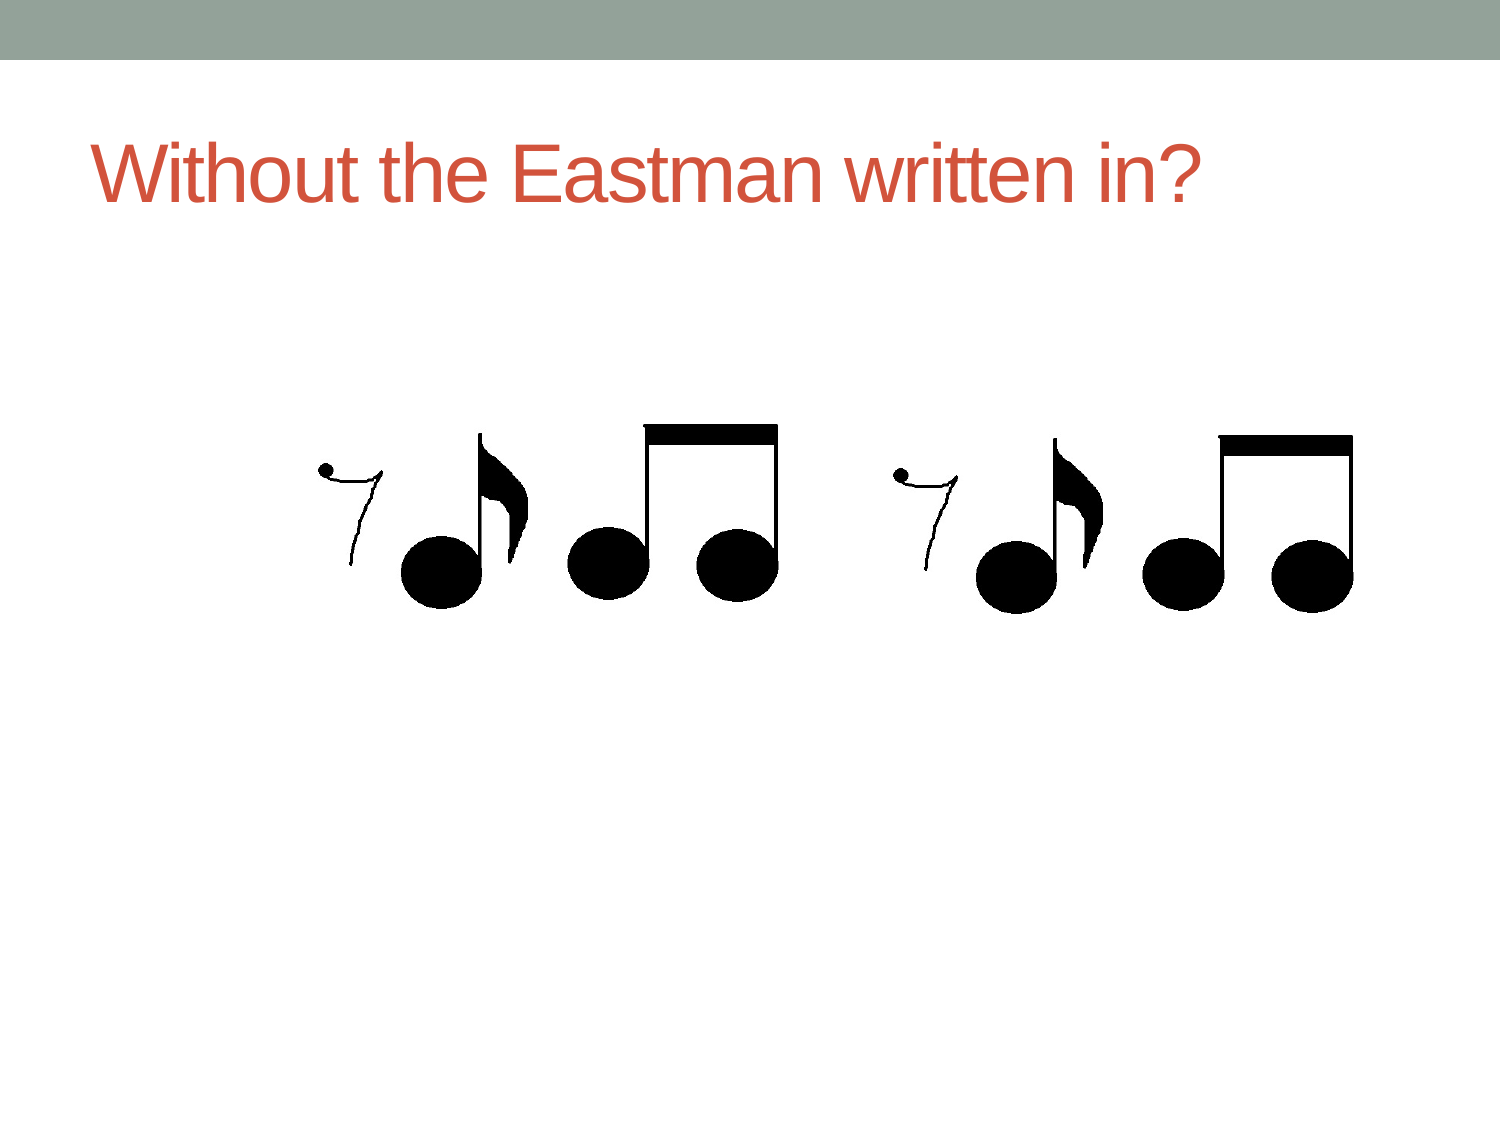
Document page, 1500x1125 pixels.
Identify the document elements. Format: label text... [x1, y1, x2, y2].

picture [267, 409, 1419, 637]
title Without the Eastman written in? [75, 87, 1425, 250]
